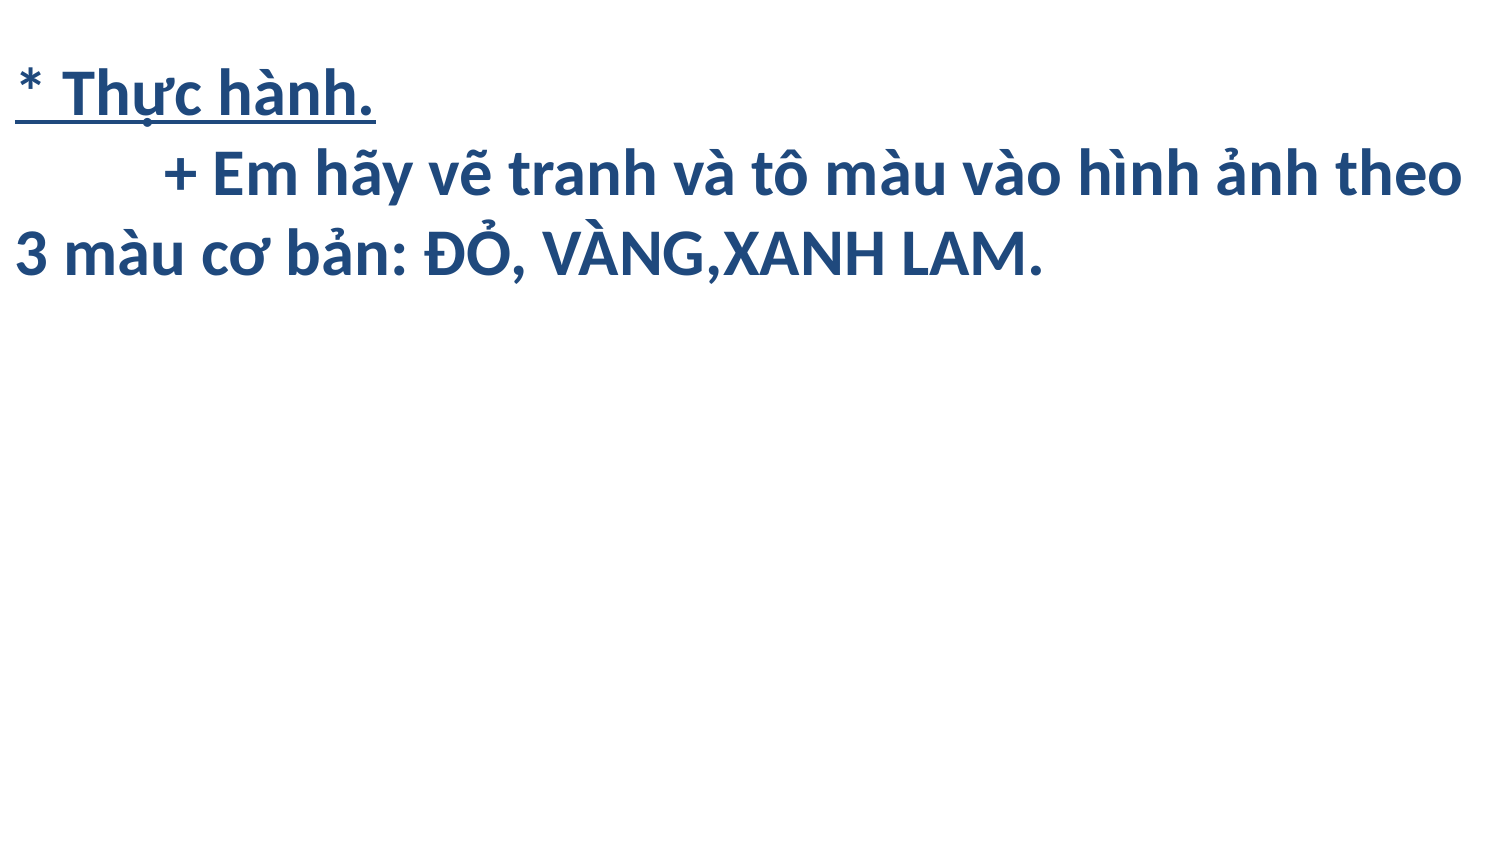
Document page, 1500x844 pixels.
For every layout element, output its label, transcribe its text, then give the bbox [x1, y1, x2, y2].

text_box * Thực hành. + Em hãy vẽ tranh và tô màu vào hình ảnh theo 3 màu cơ bản: ĐỎ, VÀNG,XANH LAM. [0, 12, 1500, 325]
